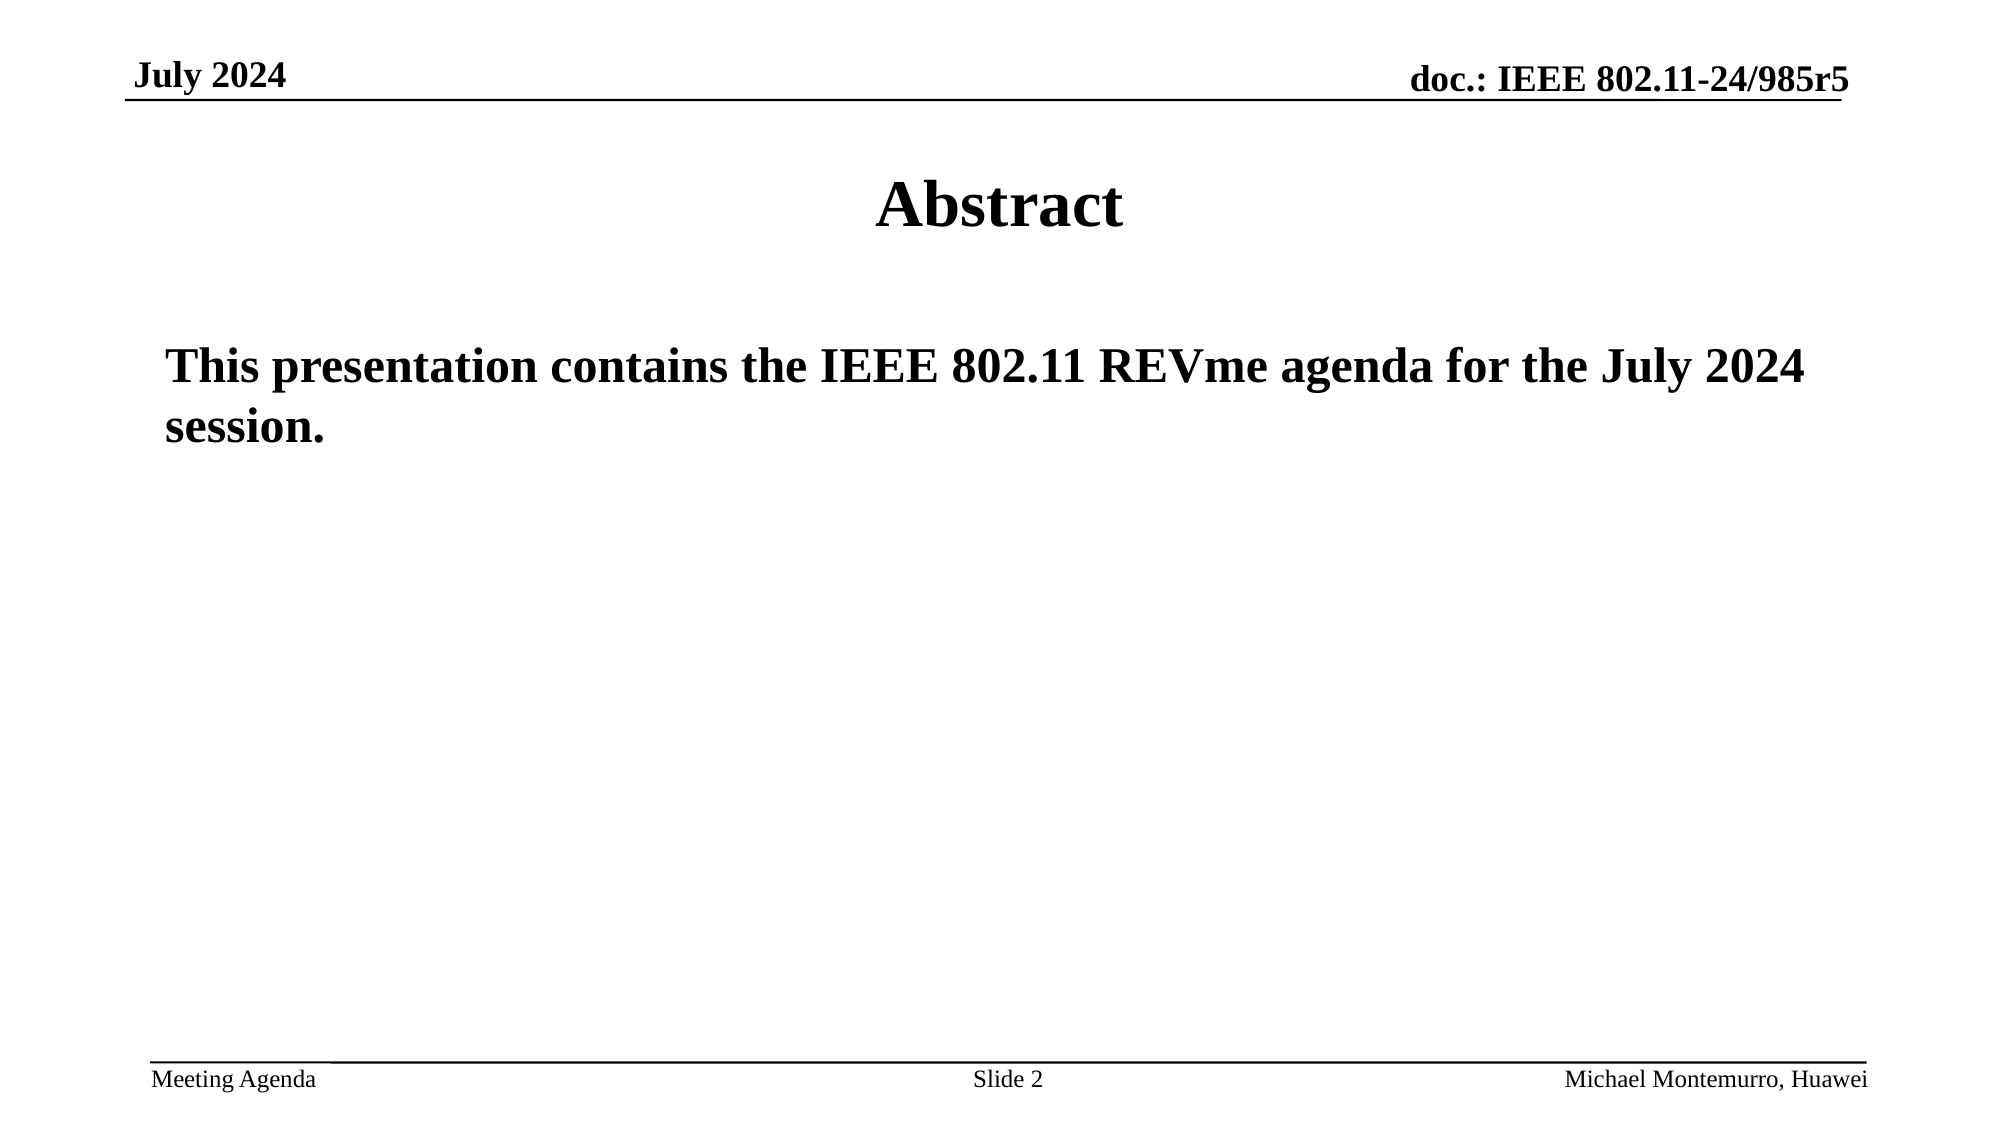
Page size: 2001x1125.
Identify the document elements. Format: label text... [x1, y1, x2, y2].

footer Michael Montemurro, Huawei [1266, 1061, 1869, 1093]
slide_number Slide 2 [972, 1061, 1045, 1093]
title Abstract [150, 112, 1850, 288]
list This presentation contains the IEEE 802.11 REVme agenda for the July 2024 session. [150, 324, 1850, 1000]
